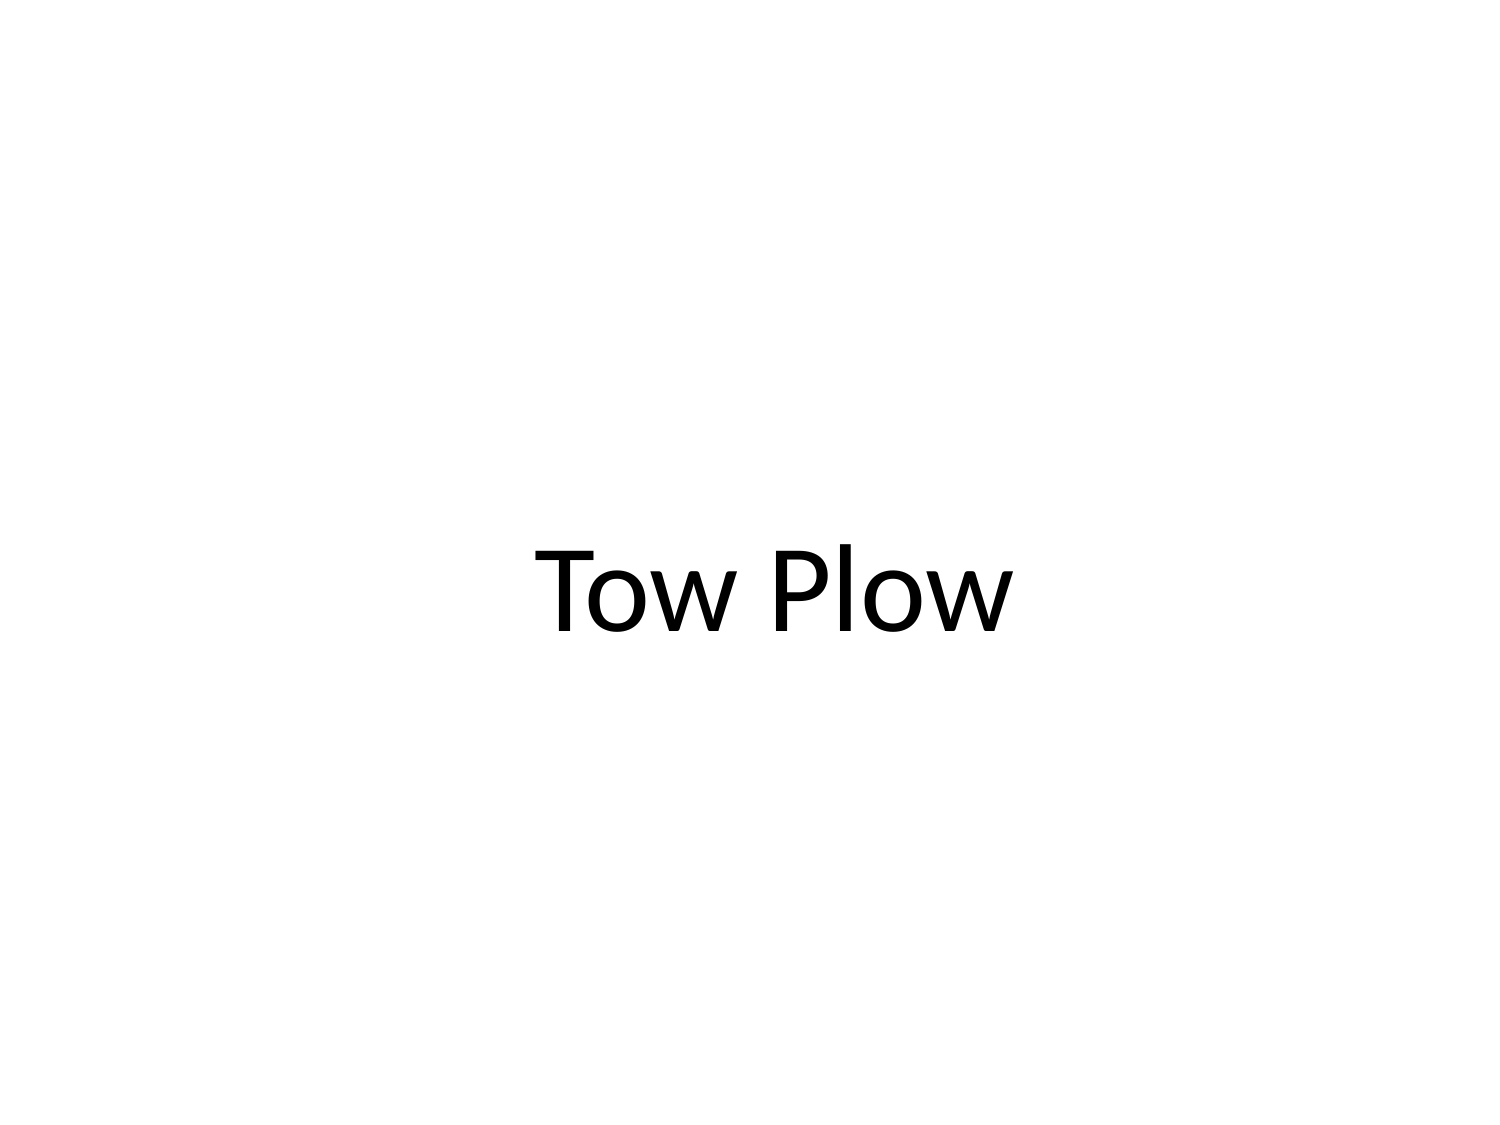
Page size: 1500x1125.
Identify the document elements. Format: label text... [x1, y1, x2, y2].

title Tow Plow [162, 487, 1388, 675]
